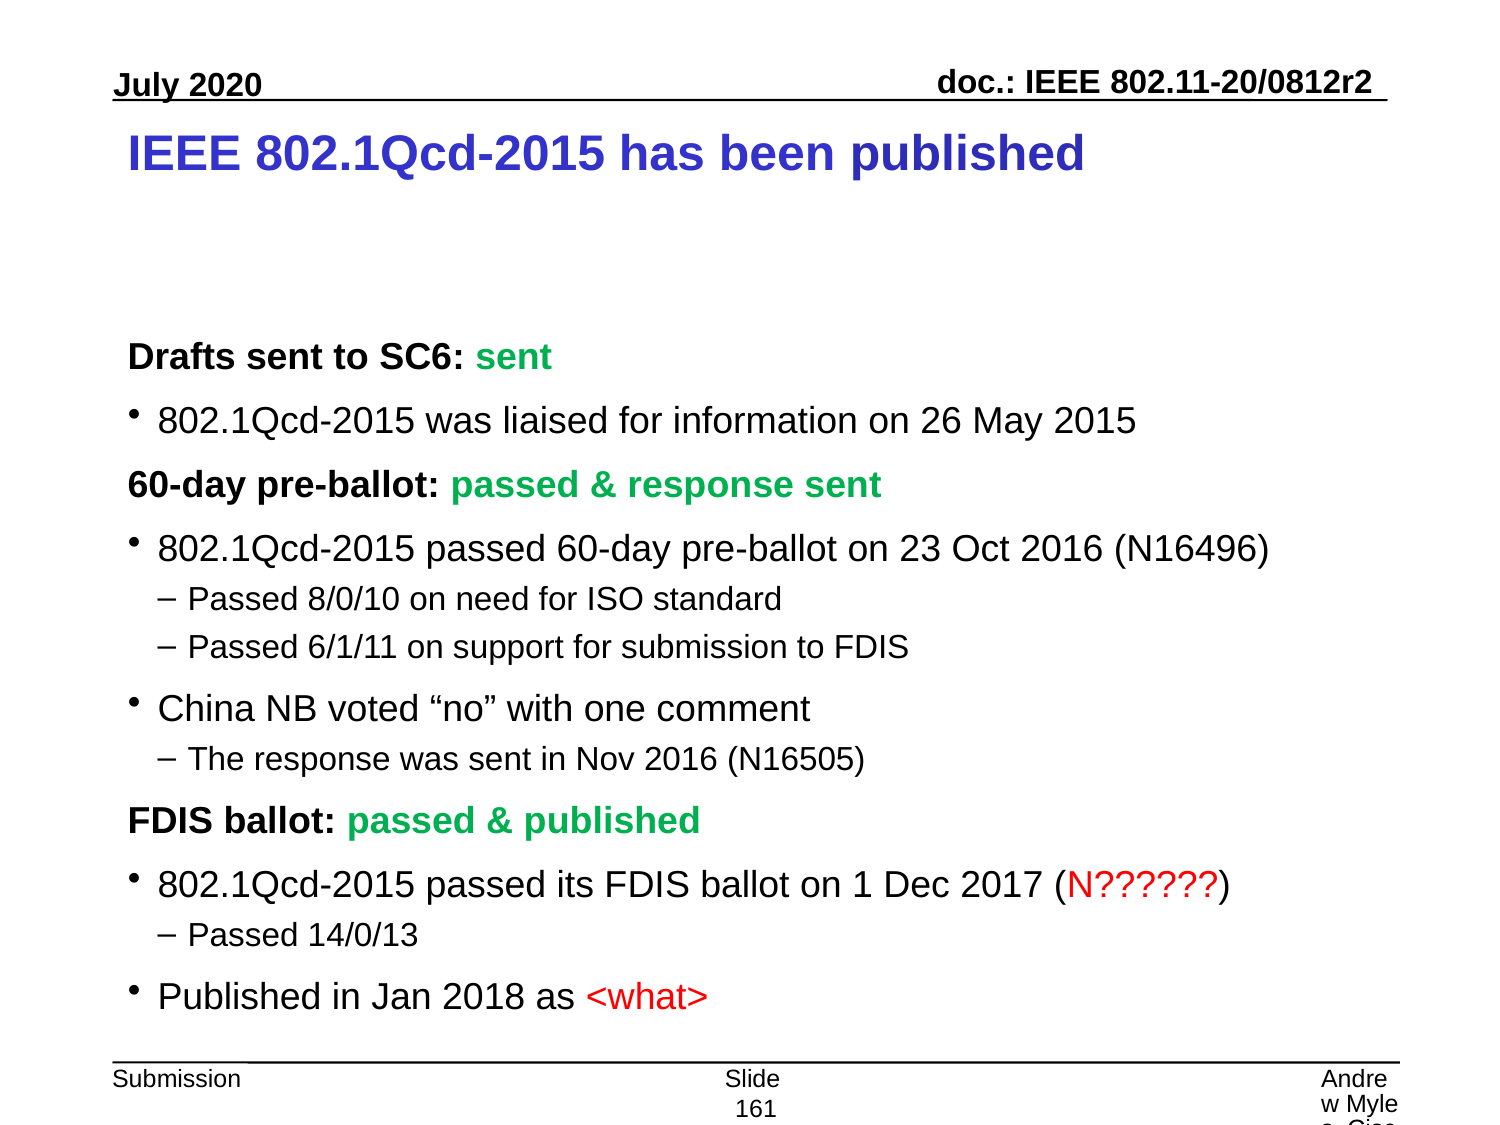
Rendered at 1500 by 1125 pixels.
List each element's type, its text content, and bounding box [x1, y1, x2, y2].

footer Andrew Myles, Cisco [1320, 1061, 1402, 1093]
title IEEE 802.1Qcd-2015 has been published [112, 112, 1388, 288]
slide_number Slide 161 [709, 1061, 803, 1093]
list Drafts sent to SC6: sent 802.1Qcd-2015 was liaised for information on 26 May 2015 60-day pre-ballot: passed & response sent 802.1Qcd-2015 passed 60-day pre-ballot on 23 Oct 2016 (N16496) Passed 8/0/10 on need for ISO standard Passed 6/1/11 on support for submission to FDIS China NB voted “no” with one comment The response was sent in Nov 2016 (N16505) FDIS ballot: passed & published 802.1Qcd-2015 passed its FDIS ballot on 1 Dec 2017 (N??????) Passed 14/0/13 Published in Jan 2018 as <what> [112, 324, 1388, 1000]
